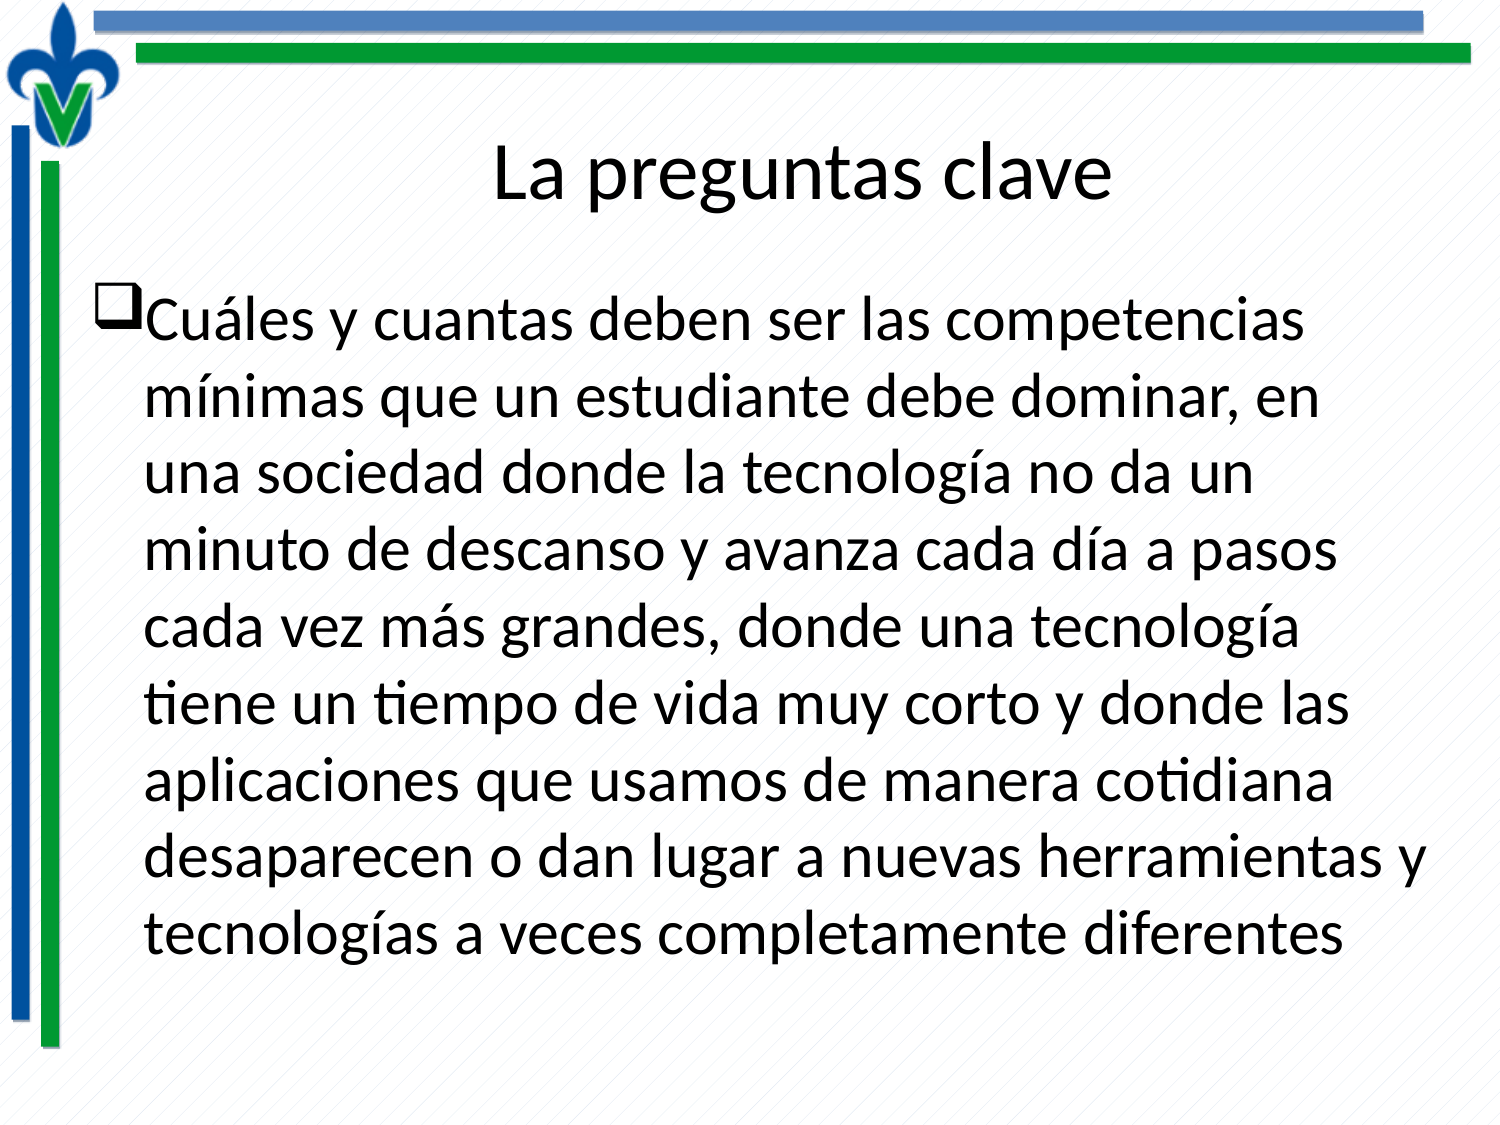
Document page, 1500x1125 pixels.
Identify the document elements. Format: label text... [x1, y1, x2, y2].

picture [1, 0, 125, 155]
title La preguntas clave [135, 78, 1471, 254]
list Cuáles y cuantas deben ser las competencias mínimas que un estudiante debe dominar, en una sociedad donde la tecnología no da un minuto de descanso y avanza cada día a pasos cada vez más grandes, donde una tecnología tiene un tiempo de vida muy corto y donde las aplicaciones que usamos de manera cotidiana desaparecen o dan lugar a nuevas herramientas y tecnologías a veces completamente diferentes [75, 268, 1447, 1035]
